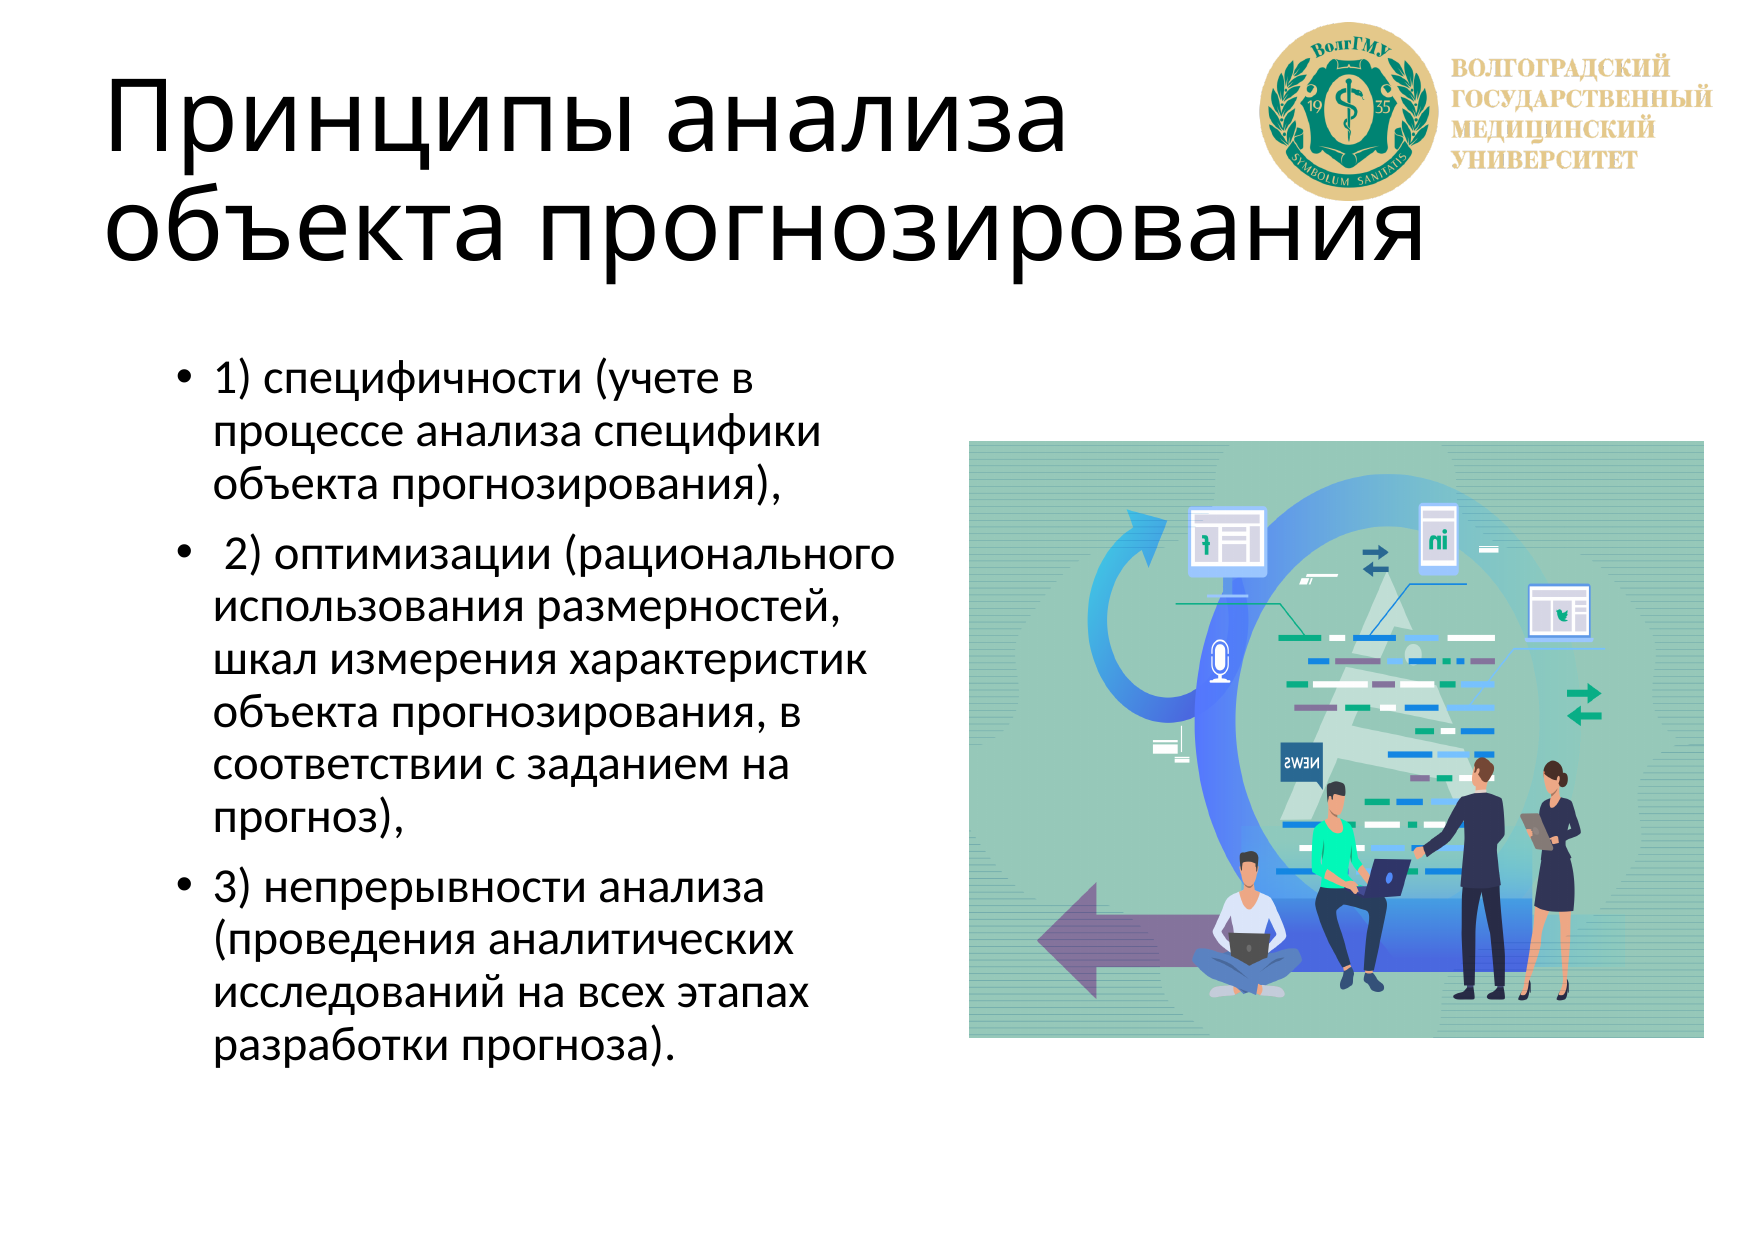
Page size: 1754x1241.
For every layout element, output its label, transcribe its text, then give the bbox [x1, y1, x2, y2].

picture [969, 441, 1704, 1039]
title Принципы анализа объекта прогнозирования [87, 44, 1697, 304]
picture [1250, 22, 1721, 201]
list 1) специфичности (учете в процессе анализа специфики объекта прогнозирования), 2) оптимизации (рационального использования размерностей, шкал измерения характеристик объекта прогнозирования, в соответствии с заданием на прогноз), 3) непрерывности анализа (проведения аналитических исследований на всех этапах разработки прогноза). [160, 344, 914, 1103]
